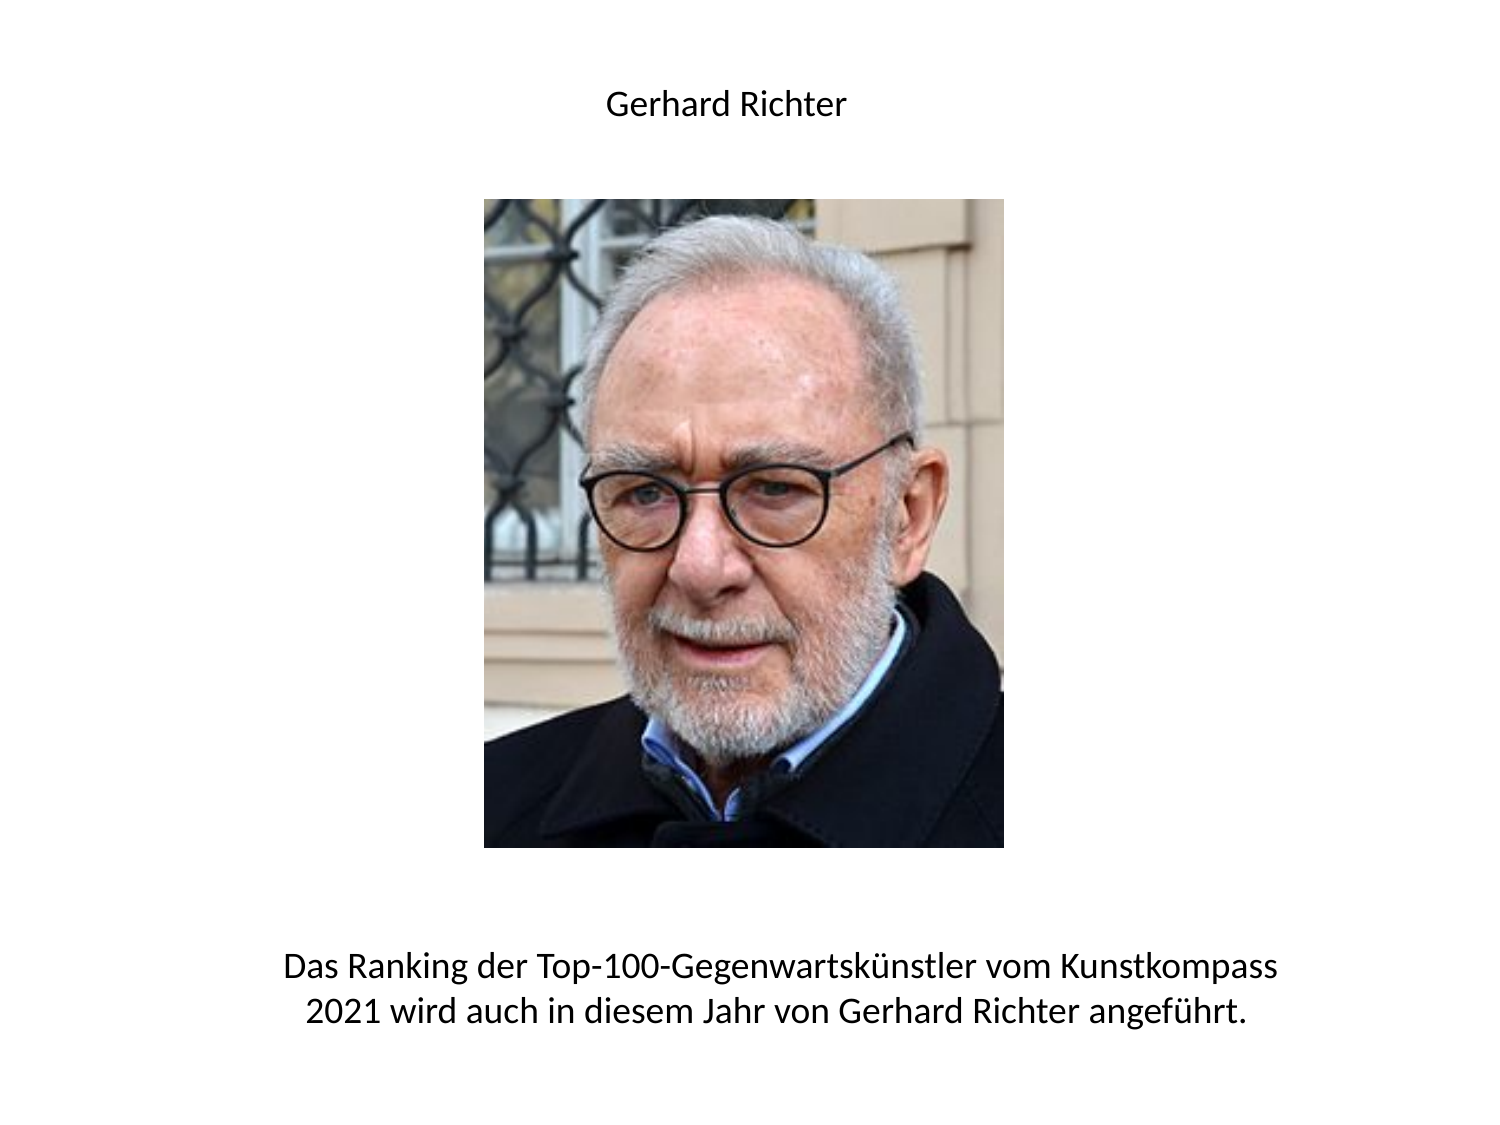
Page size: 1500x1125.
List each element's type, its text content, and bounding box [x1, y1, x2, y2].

text_box Das Ranking der Top-100-Gegenwartskünstler vom Kunstkompass 2021 wird auch in diesem Jahr von Gerhard Richter angeführt. [228, 933, 1335, 1039]
picture [484, 199, 1004, 849]
text_box Gerhard Richter [591, 71, 863, 132]
